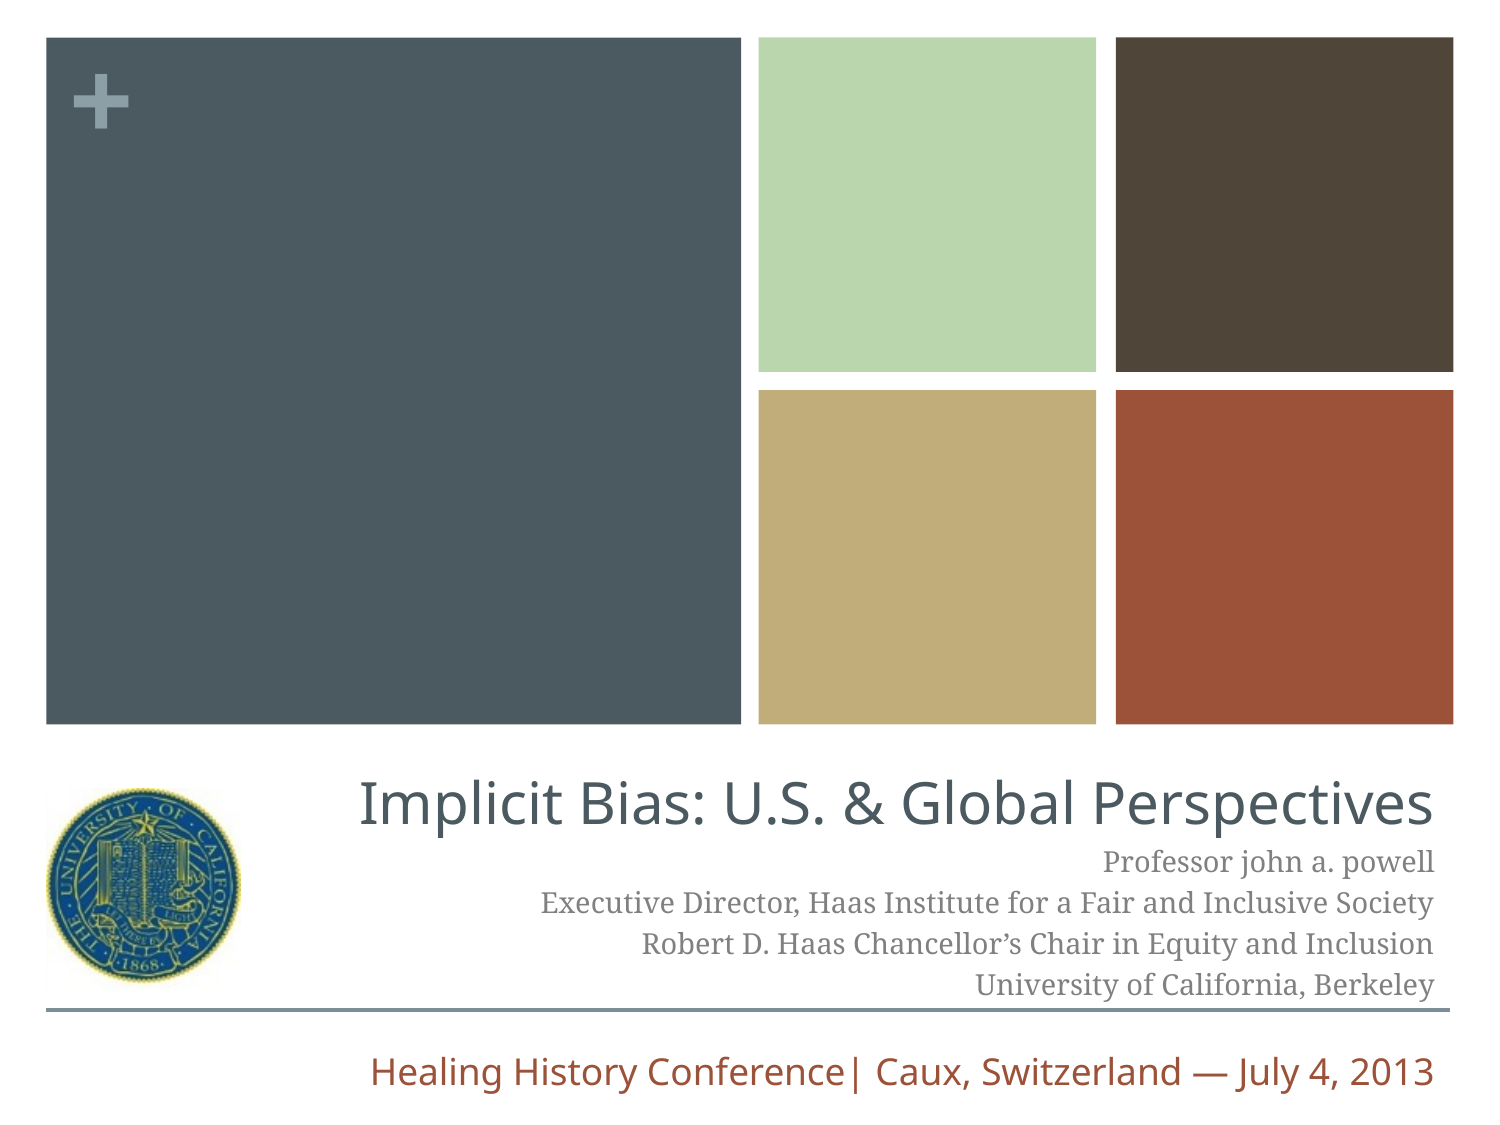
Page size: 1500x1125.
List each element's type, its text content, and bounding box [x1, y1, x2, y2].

text_box Professor john a. powell Executive Director, Haas Institute for a Fair and Inclusive Society Robert D. Haas Chancellor’s Chair in Equity and Inclusion University of California, Berkeley Healing History Conference| Caux, Switzerland — July 4, 2013 [46, 1018, 1450, 1102]
text_box Professor john a. powell Executive Director, Haas Institute for a Fair and Inclusive Society Robert D. Haas Chancellor’s Chair in Equity and Inclusion University of California, Berkeley Healing History Conference| Caux, Switzerland — July 4, 2013 [46, 836, 1450, 1009]
title Implicit Bias: U.S. & Global Perspectives [43, 758, 1450, 836]
picture [45, 787, 242, 992]
